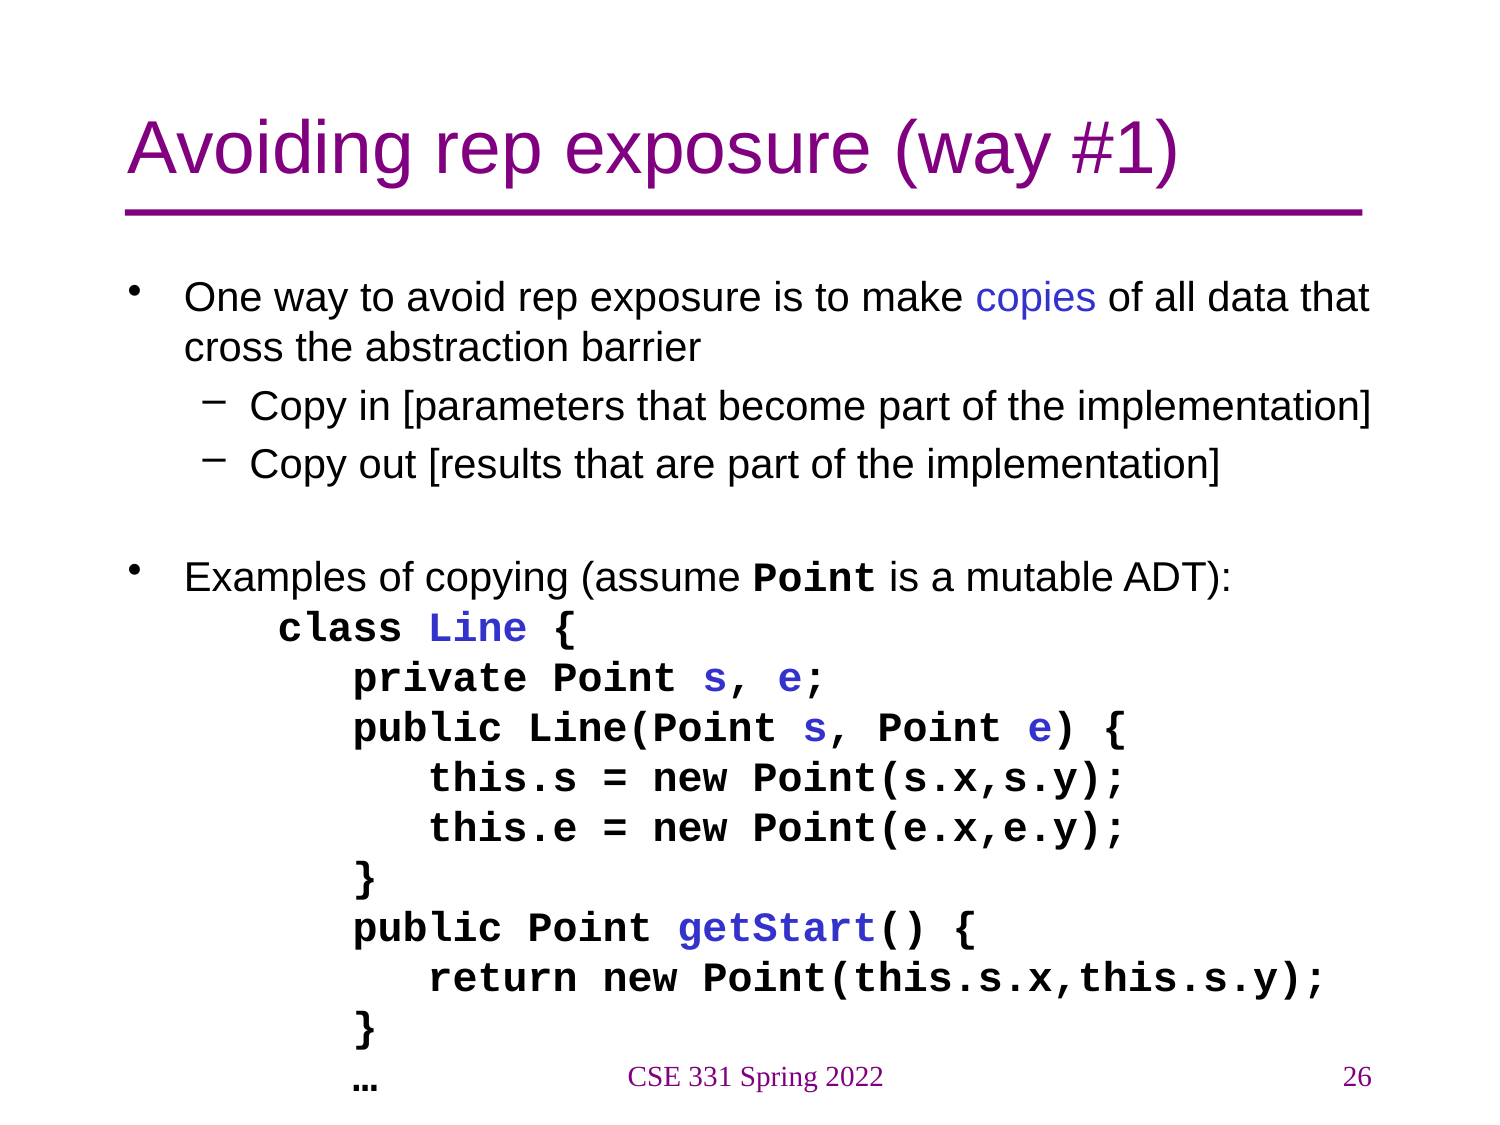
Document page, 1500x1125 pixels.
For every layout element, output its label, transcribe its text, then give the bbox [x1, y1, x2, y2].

list One way to avoid rep exposure is to make copies of all data that cross the abstraction barrier Copy in [parameters that become part of the implementation] Copy out [results that are part of the implementation] Examples of copying (assume Point is a mutable ADT): class Line { private Point s, e; public Line(Point s, Point e) { this.s = new Point(s.x,s.y); this.e = new Point(e.x,e.y); } public Point getStart() { return new Point(this.s.x,this.s.y); } … [112, 262, 1388, 1000]
slide_number 26 [1074, 1049, 1388, 1125]
title Avoiding rep exposure (way #1) [112, 50, 1388, 238]
footer CSE 331 Spring 2022 [474, 1049, 1038, 1125]
